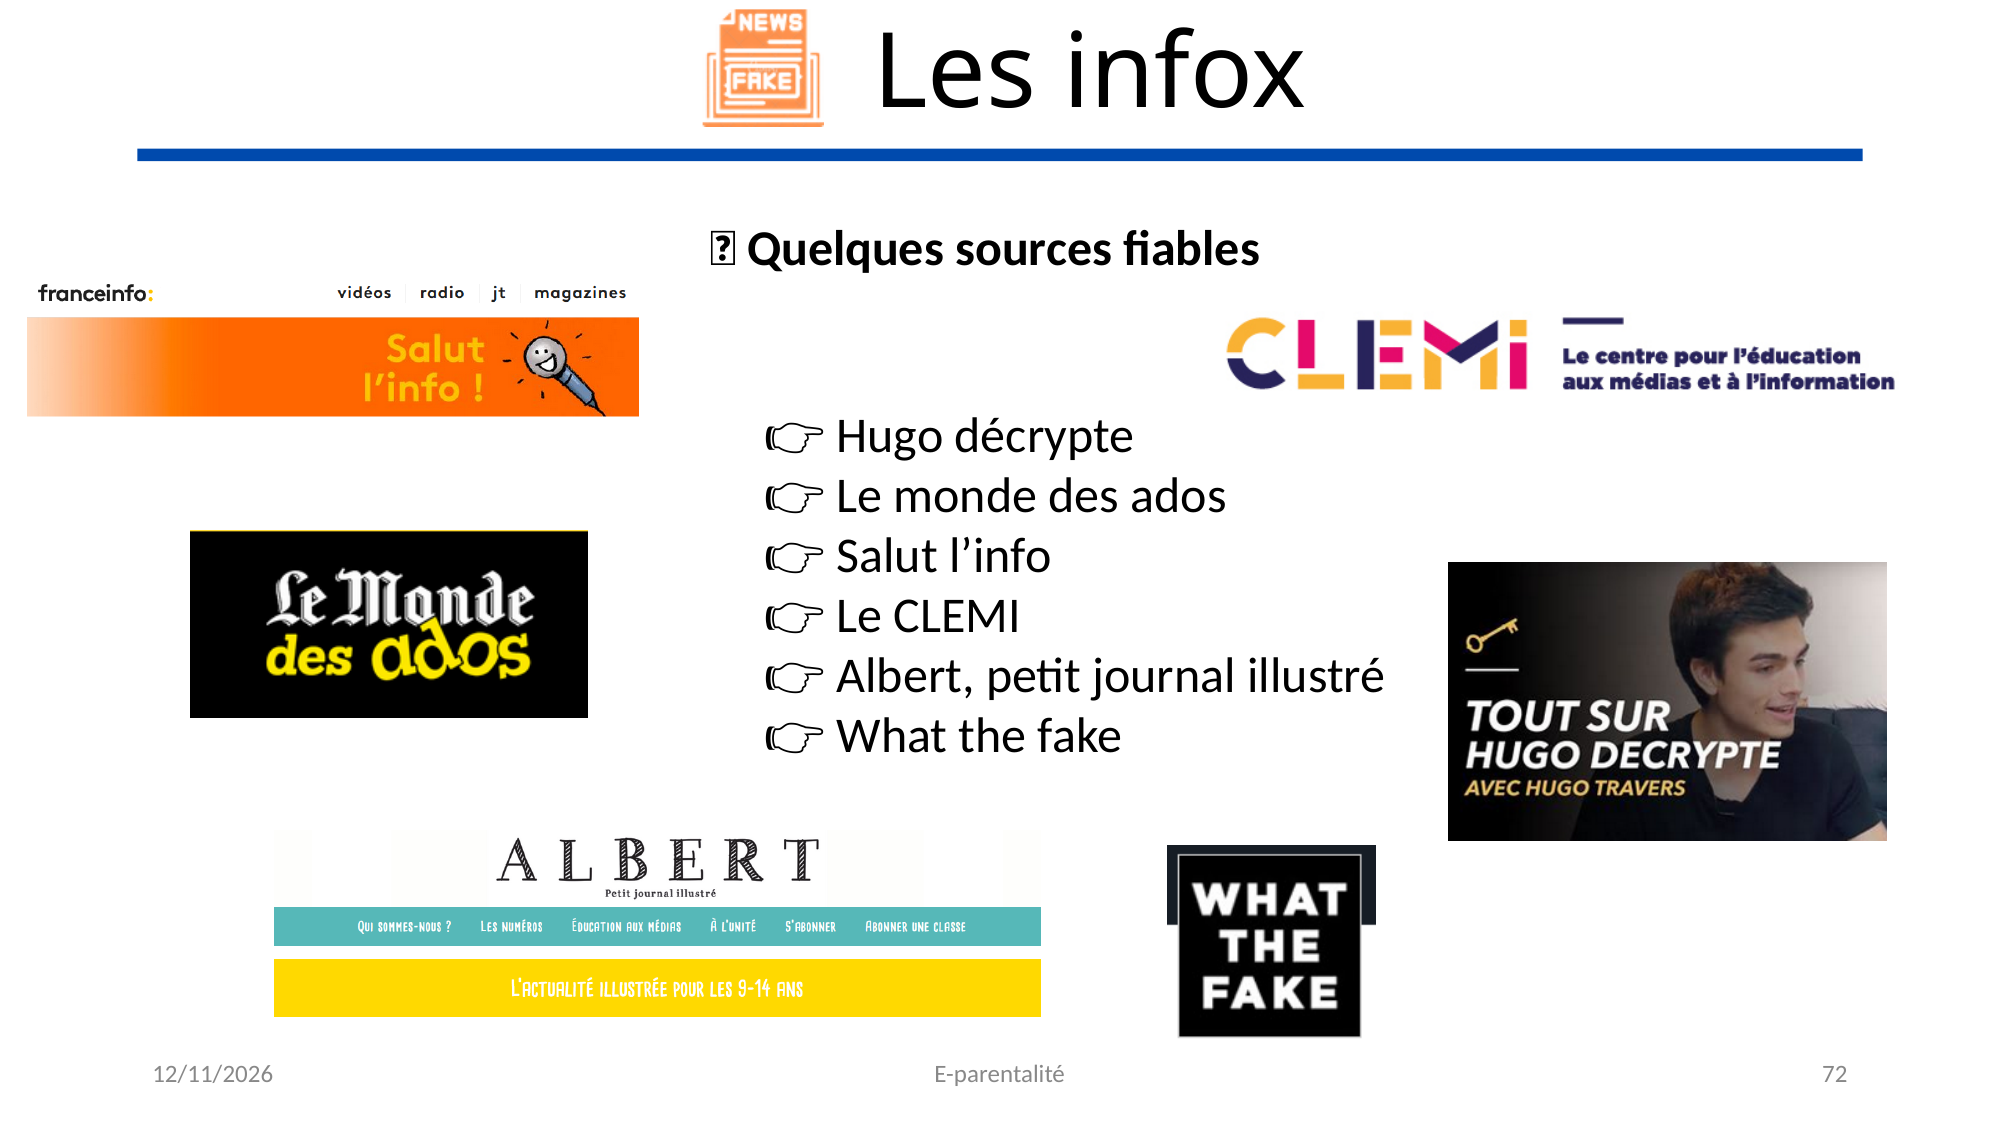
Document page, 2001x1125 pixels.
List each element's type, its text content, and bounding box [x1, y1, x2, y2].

text_box Les infox [858, 2, 1449, 145]
slide_number 72 [1412, 1042, 1863, 1103]
picture [1448, 562, 1887, 841]
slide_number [137, 1042, 588, 1103]
picture [190, 530, 588, 719]
footer E-parentalité [662, 1042, 1338, 1103]
picture [685, 2, 825, 127]
picture [266, 823, 1058, 1018]
text_box 👉 Hugo décrypte 👉 Le monde des ados 👉 Salut l’info 👉 Le CLEMI 👉 Albert, petit journal illustré 👉 What the fake [749, 394, 1425, 770]
text_box 💡 Quelques sources fiables [695, 207, 1376, 283]
picture [27, 278, 640, 420]
picture [1192, 268, 1912, 414]
picture [1167, 845, 1376, 1043]
